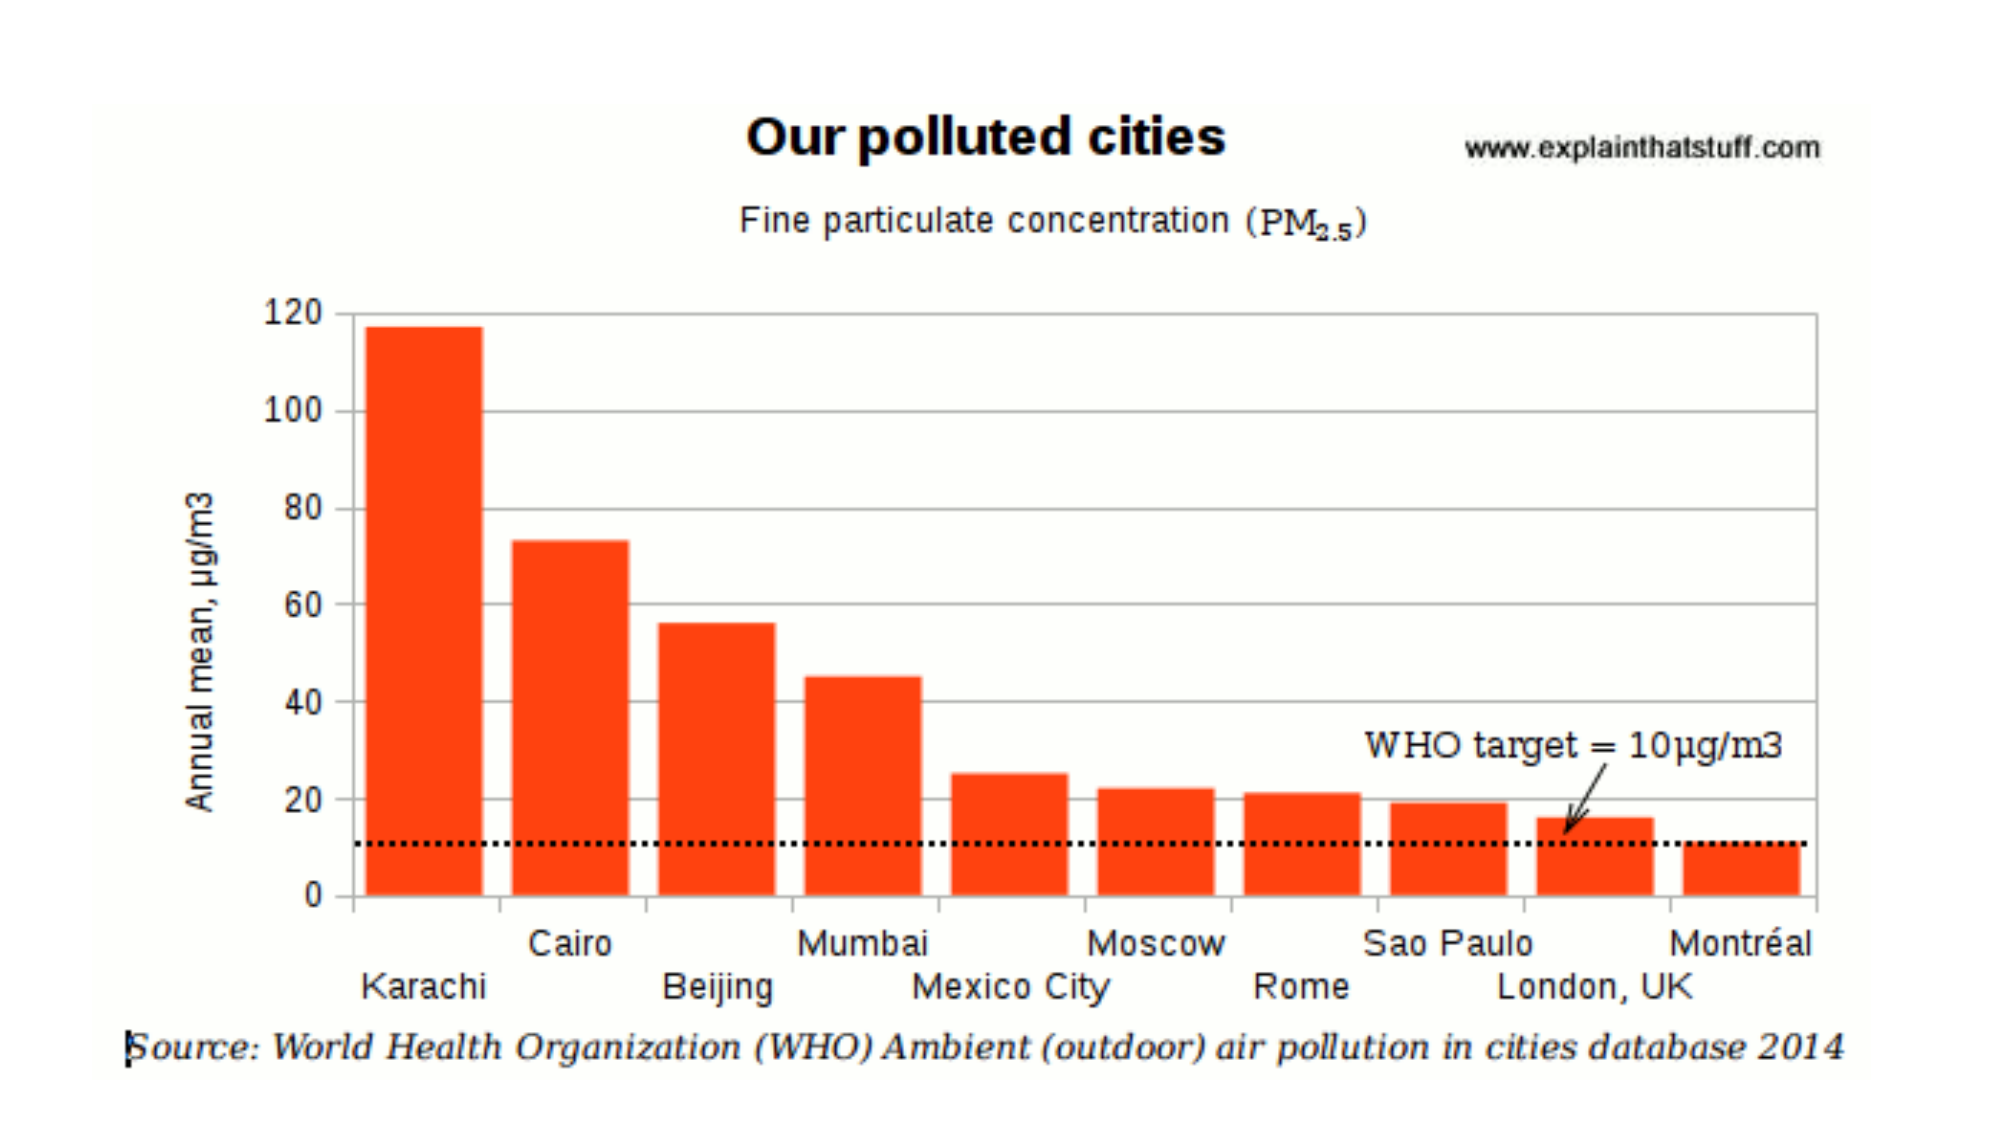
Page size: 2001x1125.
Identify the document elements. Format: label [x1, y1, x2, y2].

list [92, 104, 1871, 1080]
